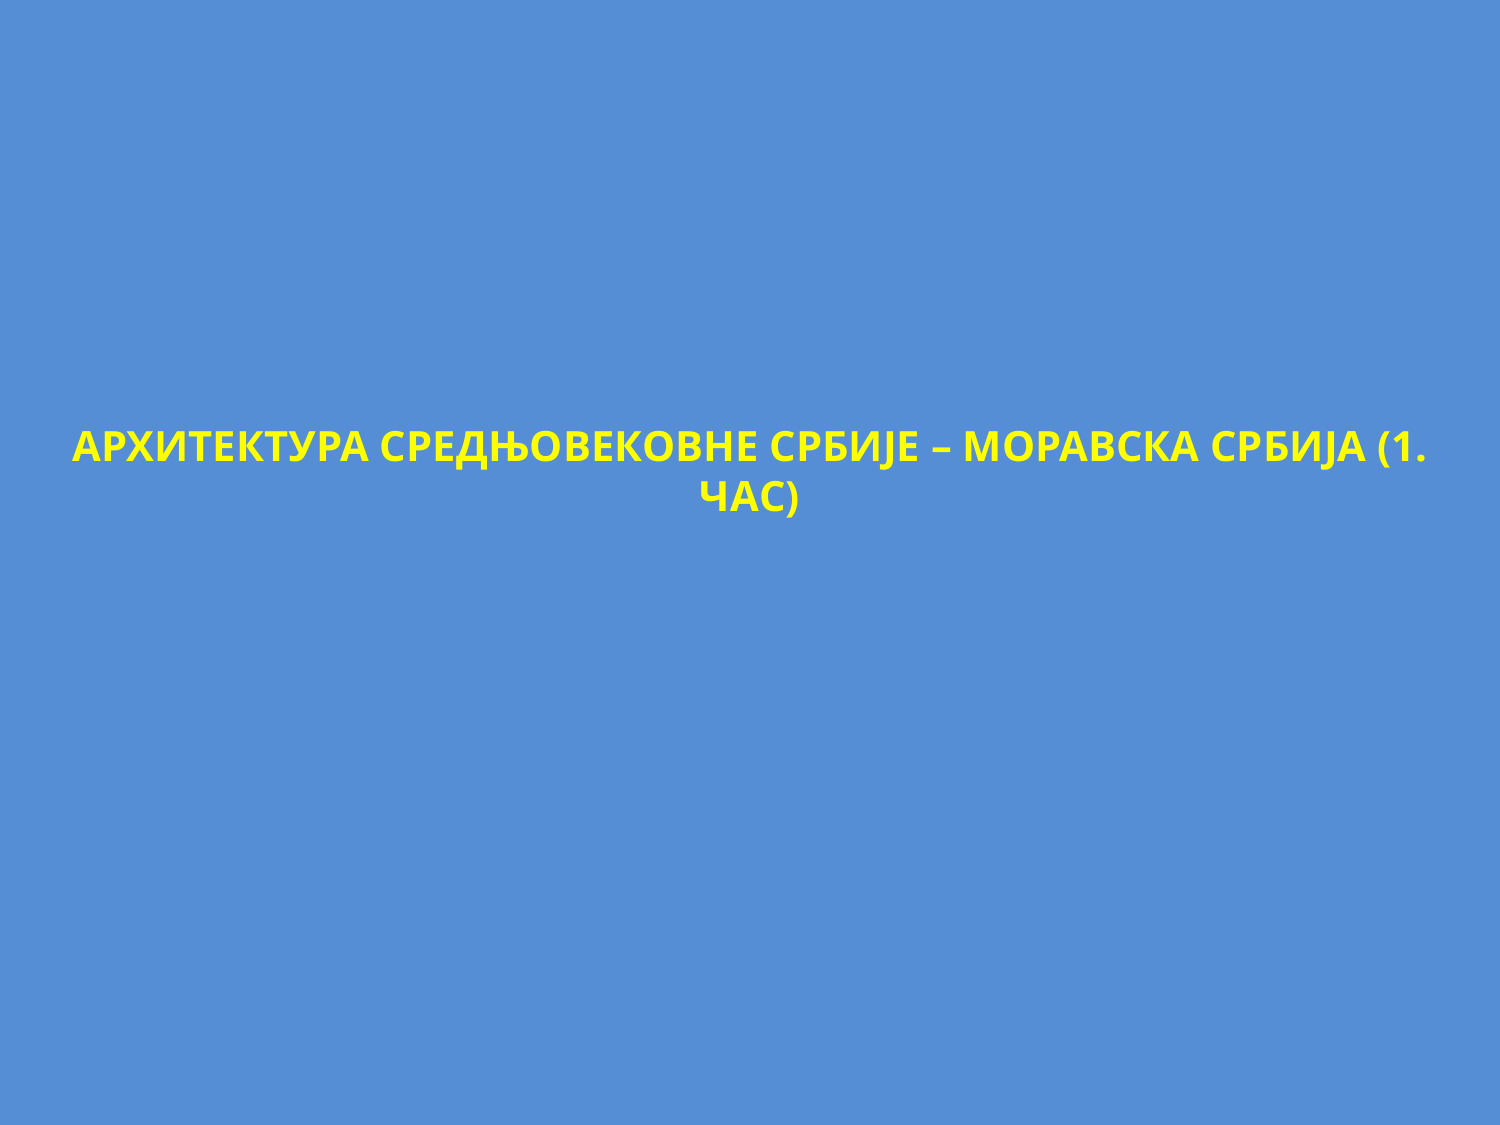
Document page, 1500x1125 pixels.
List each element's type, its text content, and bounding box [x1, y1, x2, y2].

text_box АРХИТЕКТУРА СРЕДЊОВЕКОВНЕ СРБИЈЕ – МОРАВСКА СРБИЈА (1. ЧАС) [37, 412, 1463, 528]
